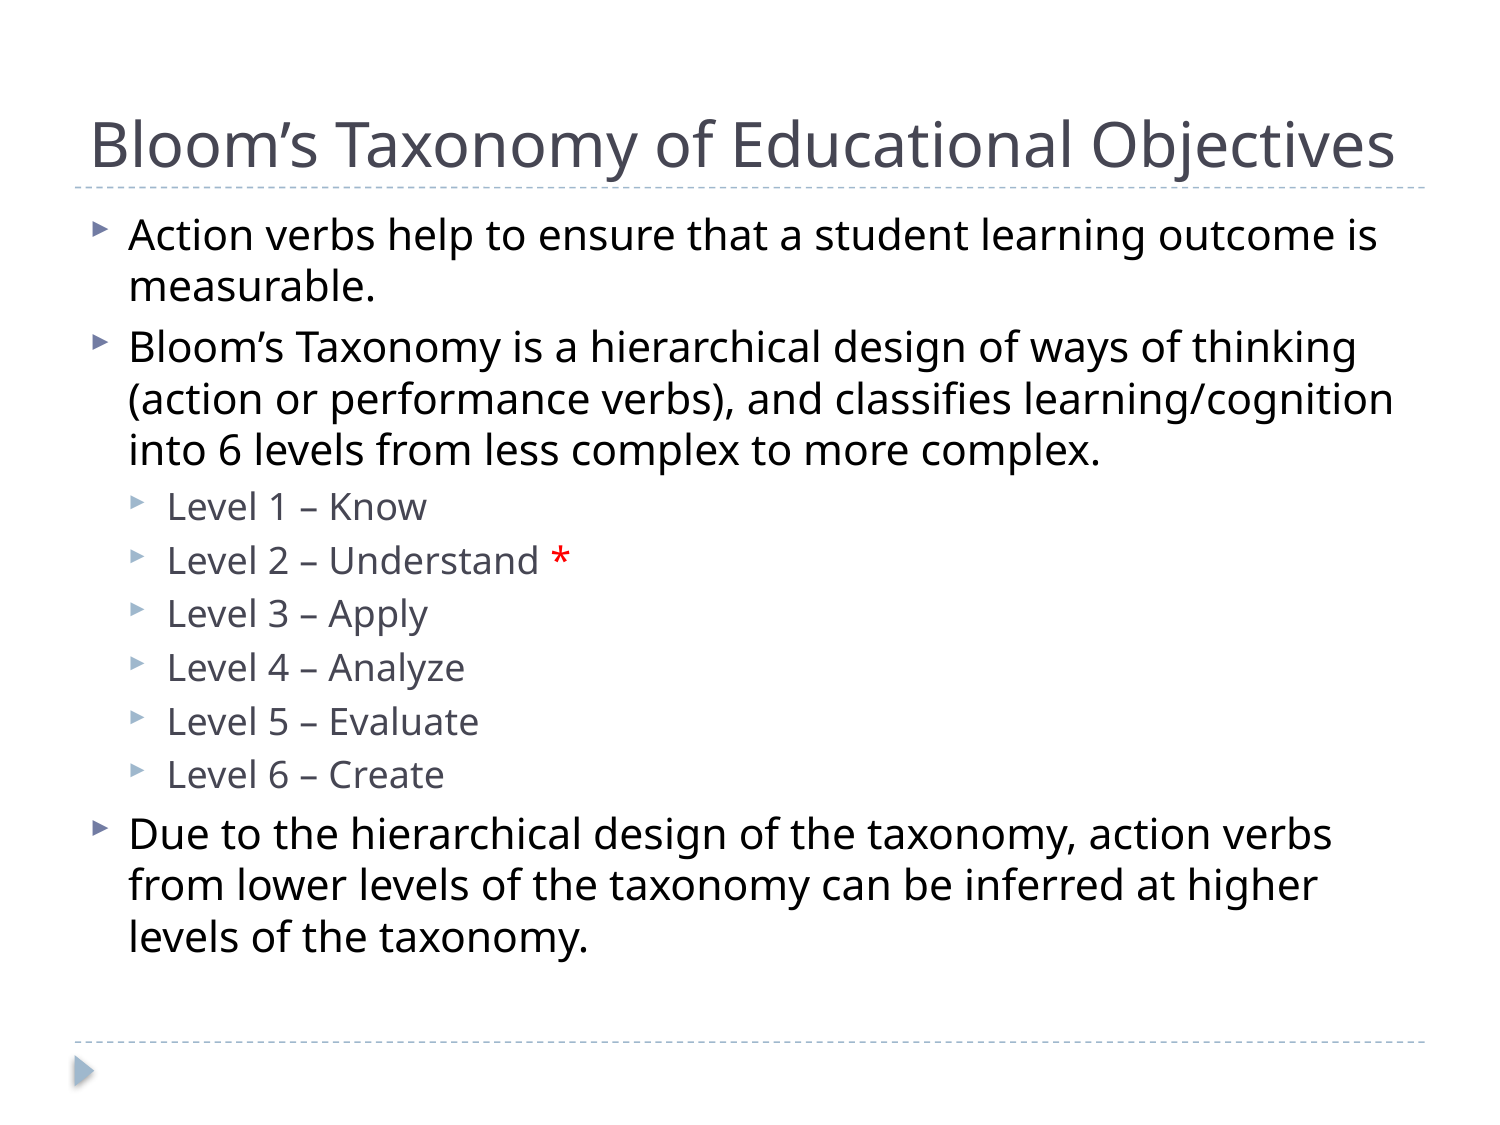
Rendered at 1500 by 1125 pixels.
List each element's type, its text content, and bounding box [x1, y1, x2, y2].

title Bloom’s Taxonomy of Educational Objectives [75, 24, 1438, 188]
list Action verbs help to ensure that a student learning outcome is measurable. Bloom’s Taxonomy is a hierarchical design of ways of thinking (action or performance verbs), and classifies learning/cognition into 6 levels from less complex to more complex. Level 1 – Know Level 2 – Understand * Level 3 – Apply Level 4 – Analyze Level 5 – Evaluate Level 6 – Create Due to the hierarchical design of the taxonomy, action verbs from lower levels of the taxonomy can be inferred at higher levels of the taxonomy. [75, 200, 1425, 1010]
